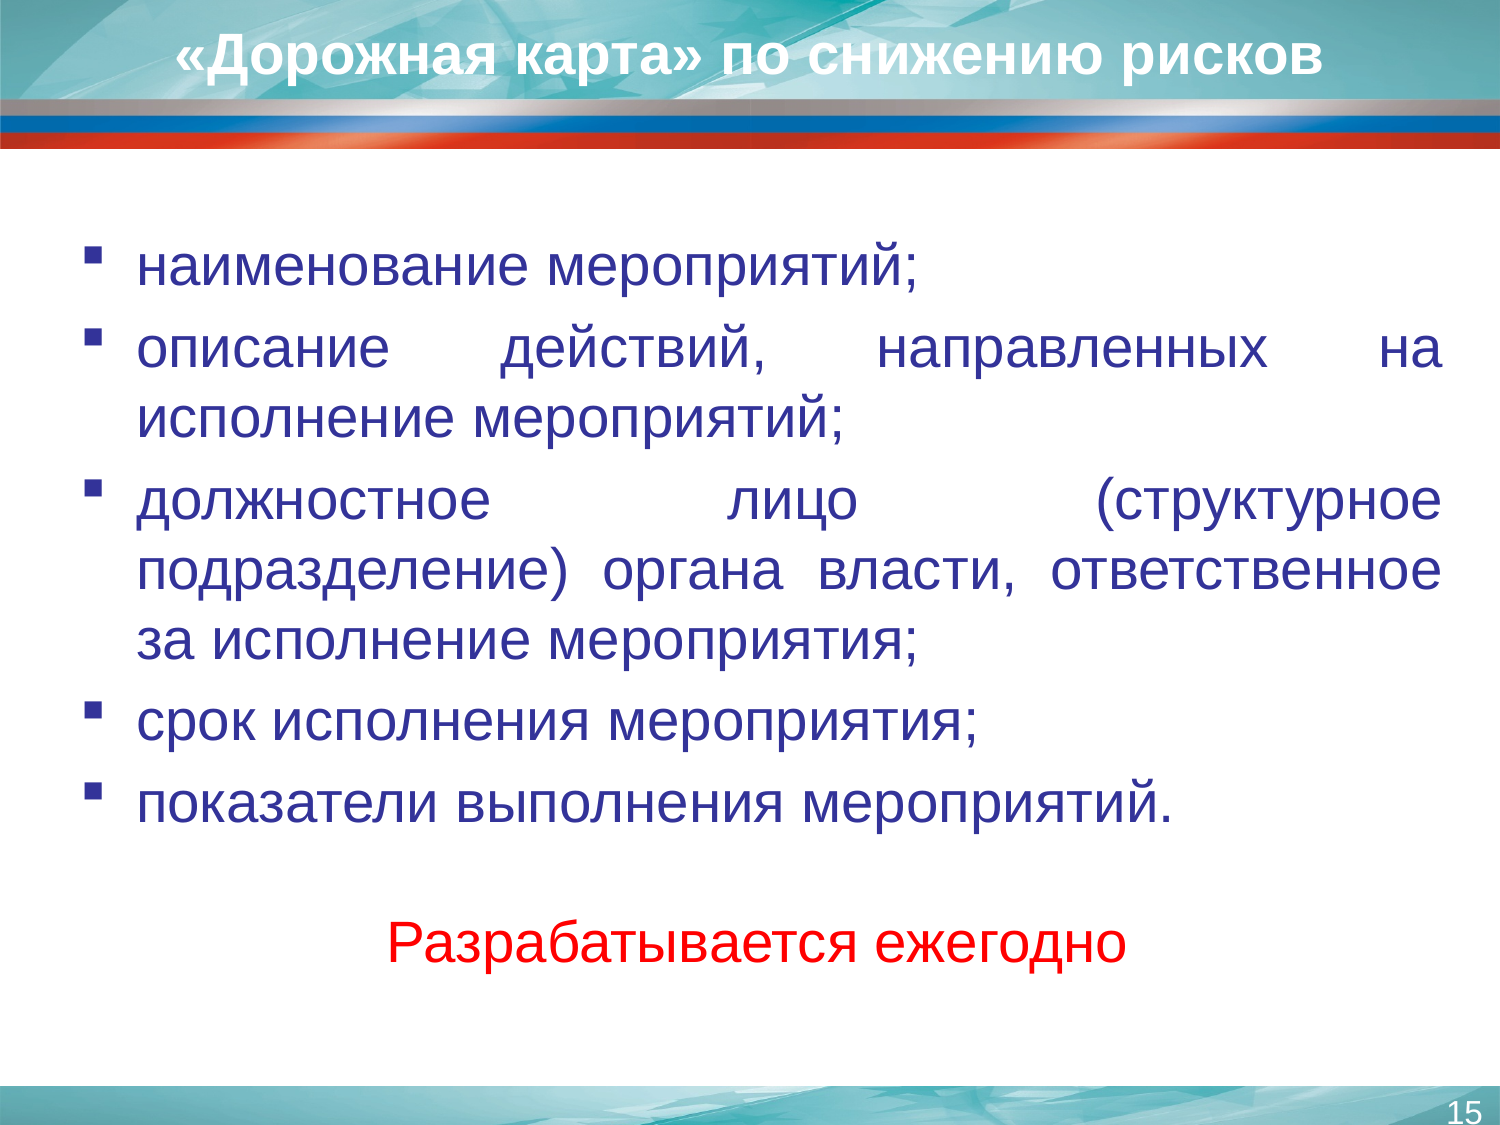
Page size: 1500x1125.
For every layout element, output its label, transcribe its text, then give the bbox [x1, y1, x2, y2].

slide_number 15 [1147, 1083, 1499, 1125]
picture [0, 0, 1500, 149]
picture [0, 1086, 1147, 1125]
text_box «Дорожная карта» по снижению рисков [17, 0, 1499, 102]
list наименование мероприятий; описание действий, направленных на исполнение мероприятий; должностное лицо (структурное подразделение) органа власти, ответственное за исполнение мероприятия; срок исполнения мероприятия; показатели выполнения мероприятий. Разрабатывается ежегодно [64, 220, 1459, 1084]
